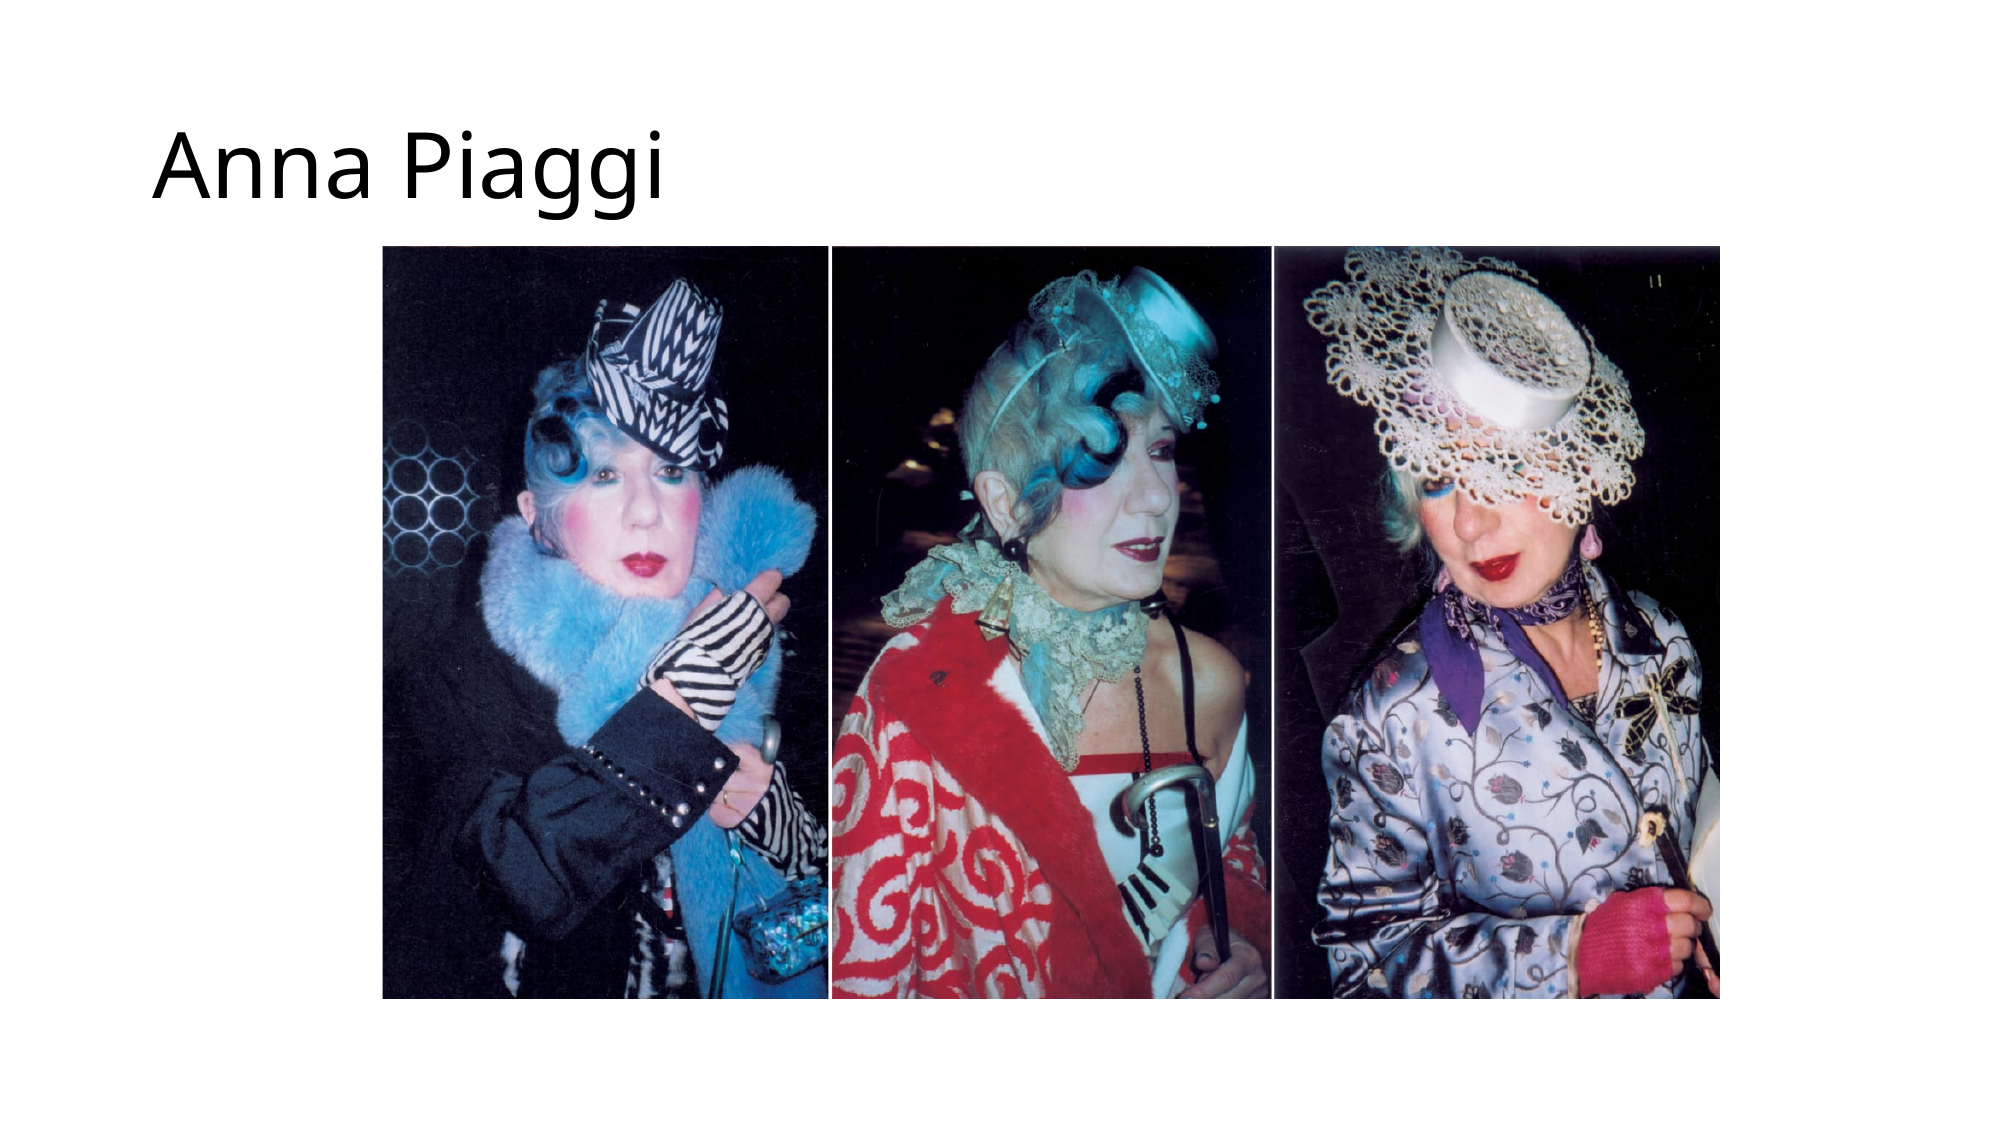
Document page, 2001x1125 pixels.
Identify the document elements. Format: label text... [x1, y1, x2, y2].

picture [381, 246, 1721, 1000]
title Anna Piaggi [137, 59, 1863, 278]
